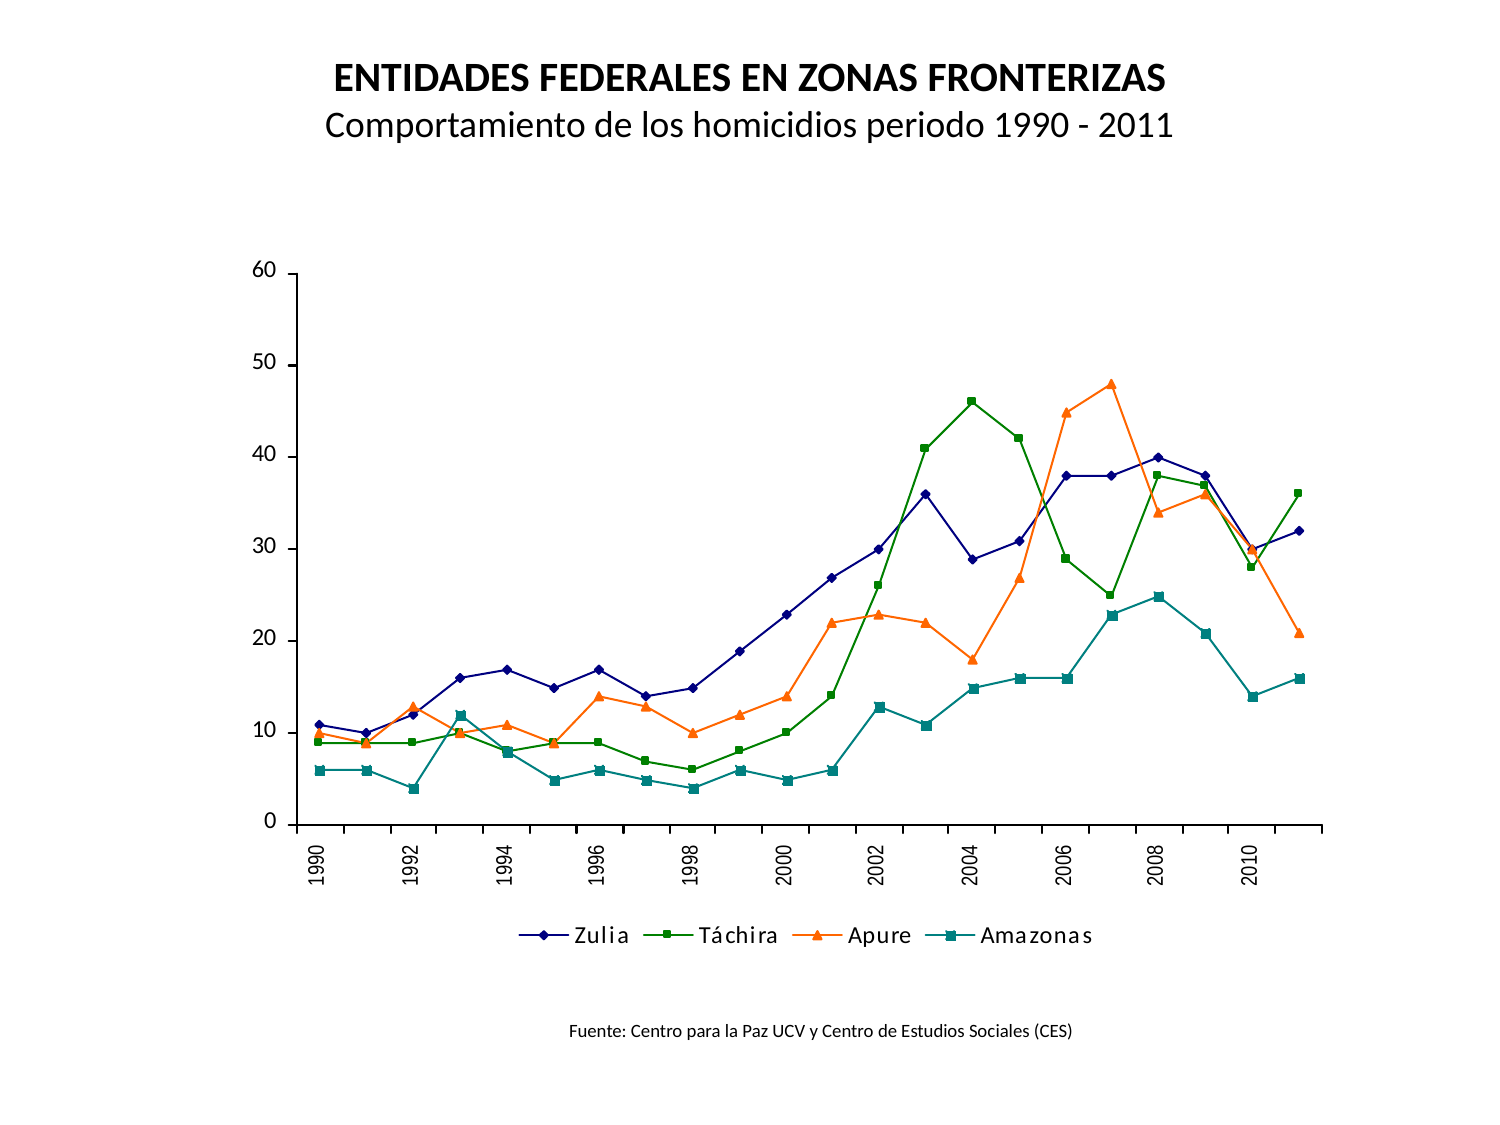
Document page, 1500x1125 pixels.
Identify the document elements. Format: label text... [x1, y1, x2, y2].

text_box Fuente: Centro para la Paz UCV y Centro de Estudios Sociales (CES) [277, 1011, 1365, 1049]
text_box [0, 0, 1500, 75]
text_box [216, 220, 1353, 977]
text_box ENTIDADES FEDERALES EN ZONAS FRONTERIZAS Comportamiento de los homicidios periodo 1990 - 2011 [64, 75, 1436, 153]
